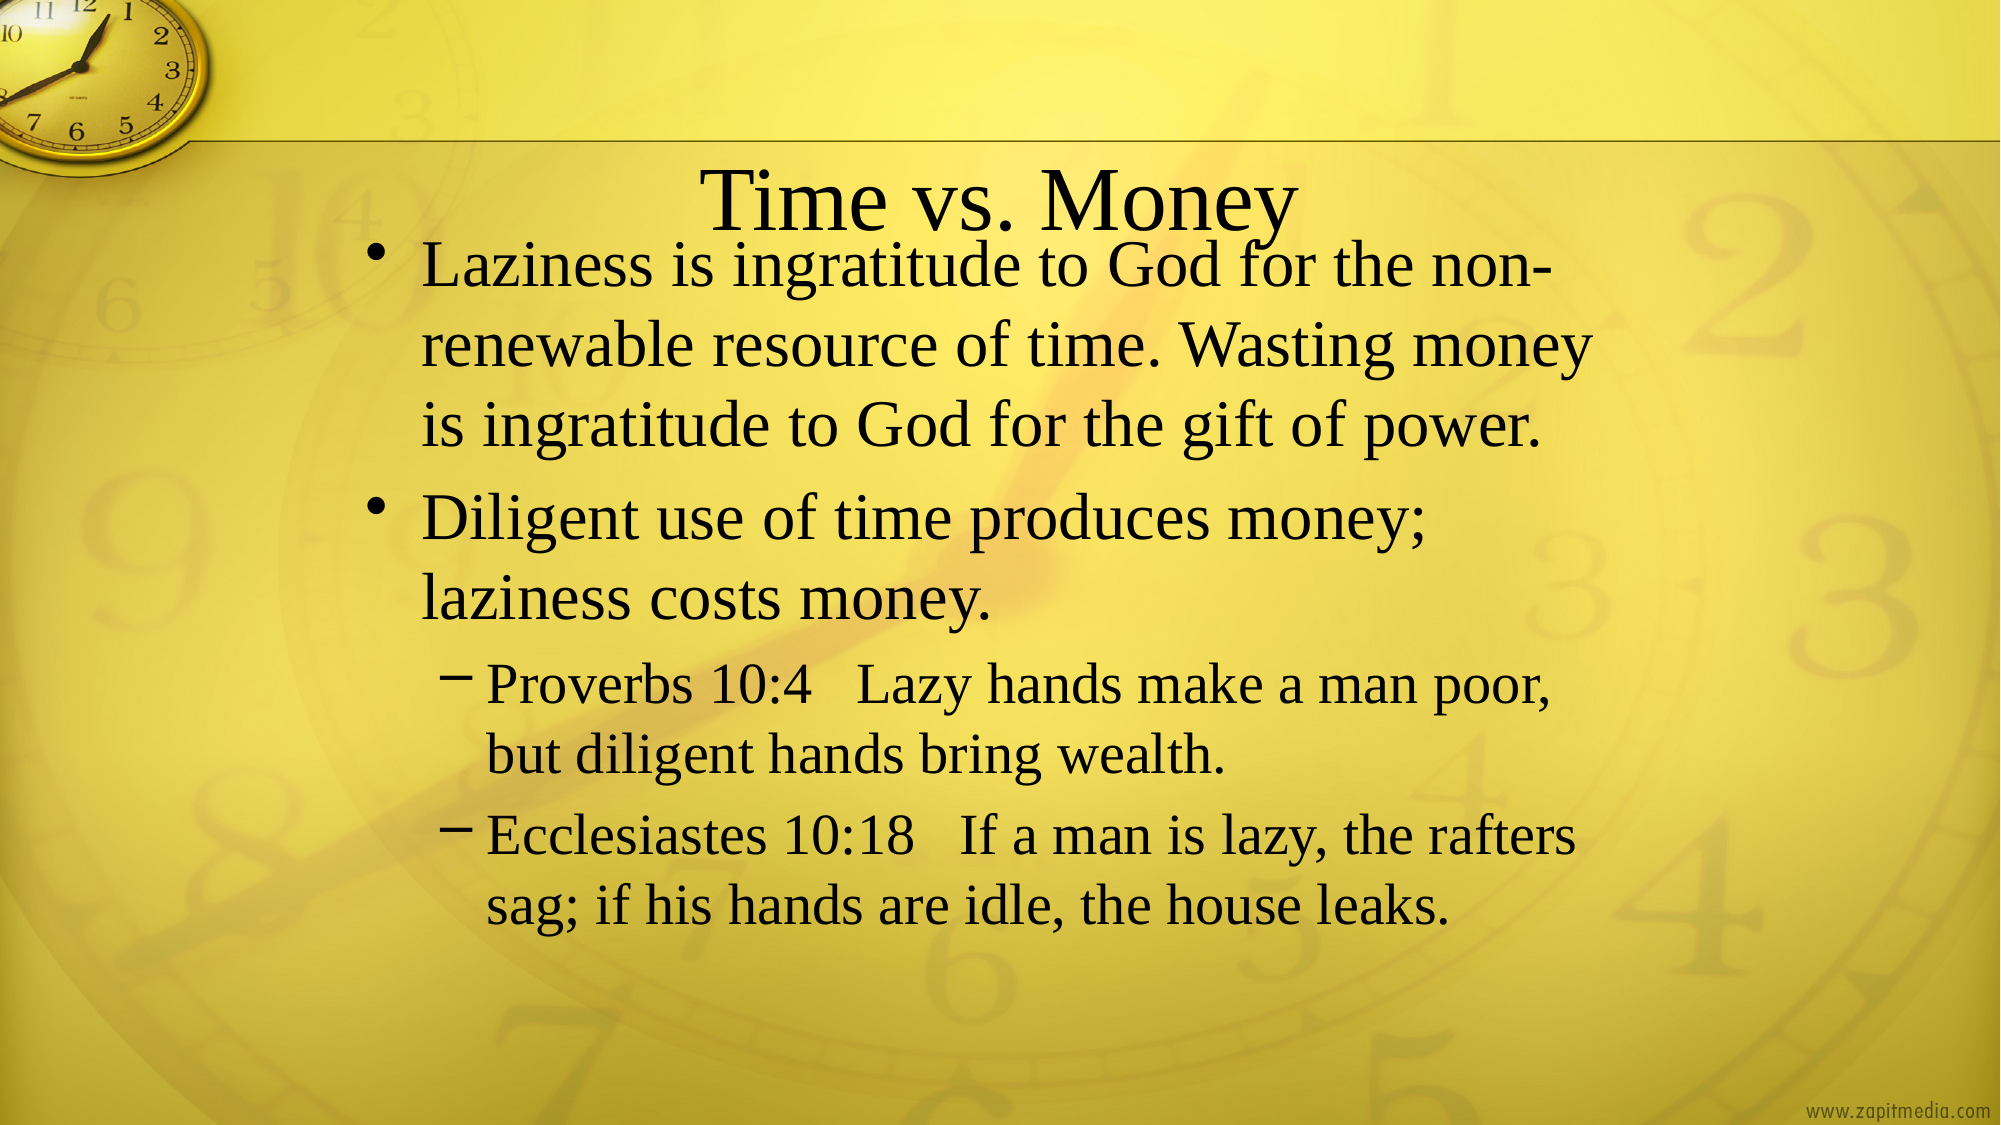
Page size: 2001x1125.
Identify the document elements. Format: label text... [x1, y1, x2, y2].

list Laziness is ingratitude to God for the non-renewable resource of time. Wasting money is ingratitude to God for the gift of power. Diligent use of time produces money; laziness costs money. Proverbs 10:4 Lazy hands make a man poor, but diligent hands bring wealth. Ecclesiastes 10:18 If a man is lazy, the rafters sag; if his hands are idle, the house leaks. [350, 212, 1650, 1038]
picture [0, 0, 2001, 1125]
title Time vs. Money [150, 99, 1850, 288]
